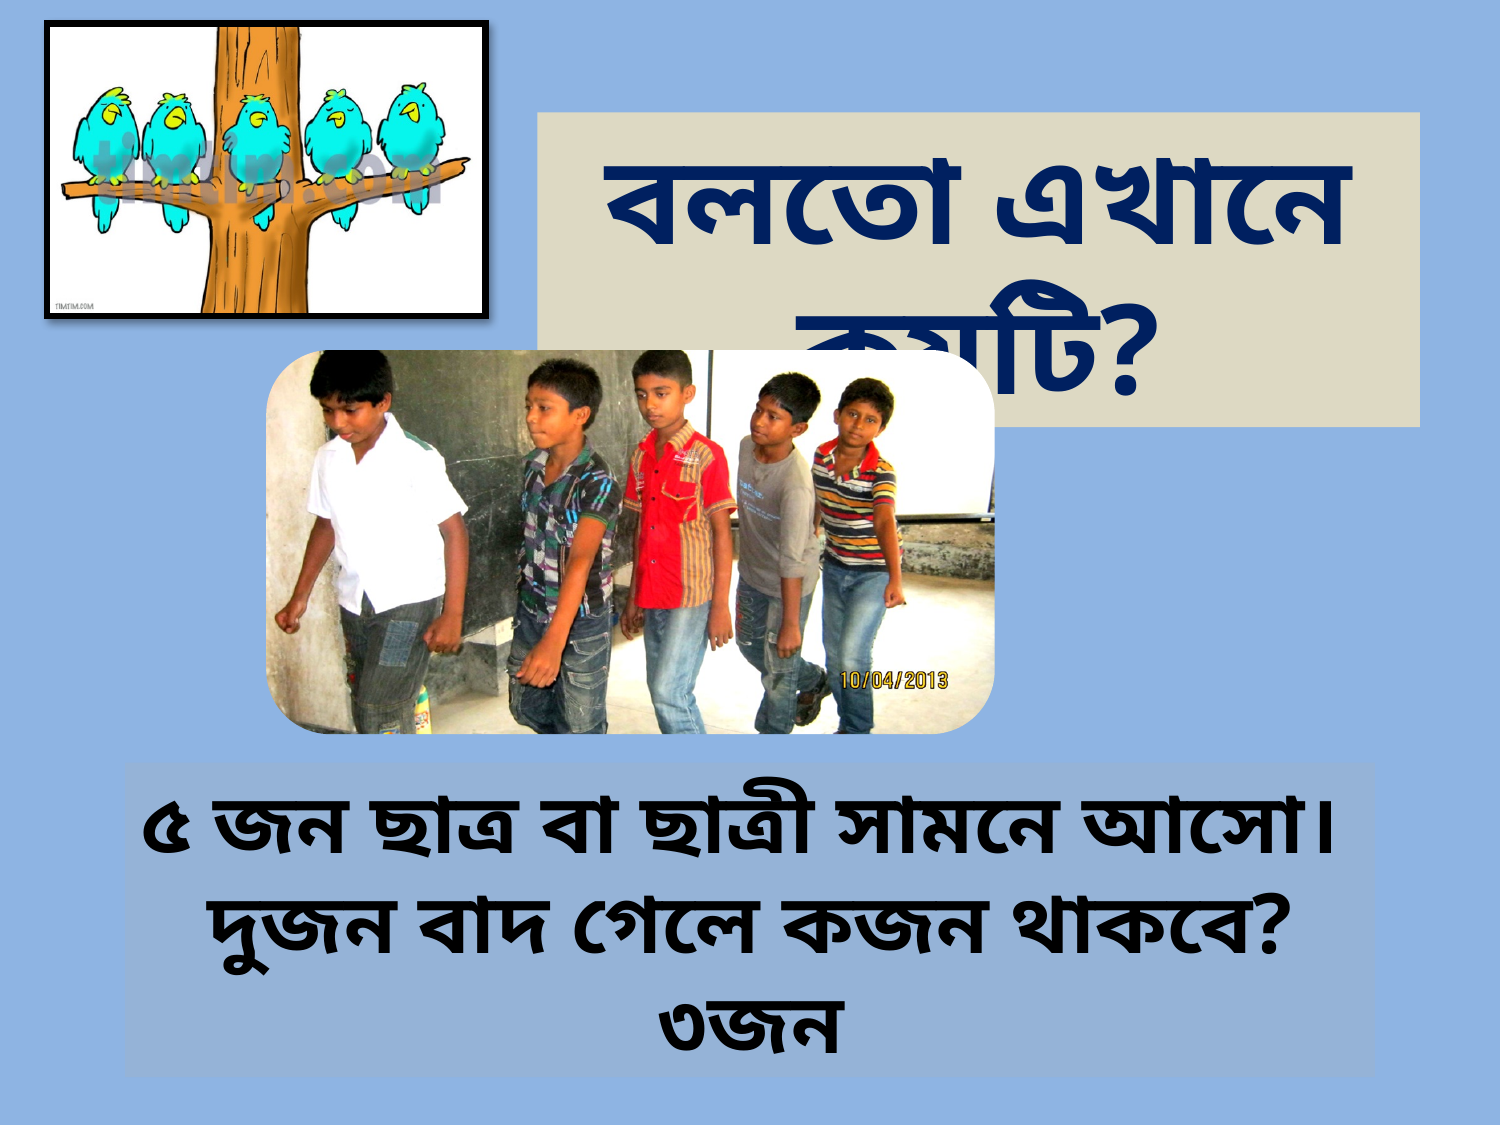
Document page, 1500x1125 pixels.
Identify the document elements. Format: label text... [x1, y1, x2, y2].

picture [49, 26, 483, 314]
text_box ৫ জন ছাত্র বা ছাত্রী সামনে আসো। দুজন বাদ গেলে কজন থাকবে? ৩জন [125, 762, 1375, 1078]
text_box বলতো এখানে কয়টি? [537, 112, 1420, 428]
picture [265, 349, 995, 735]
